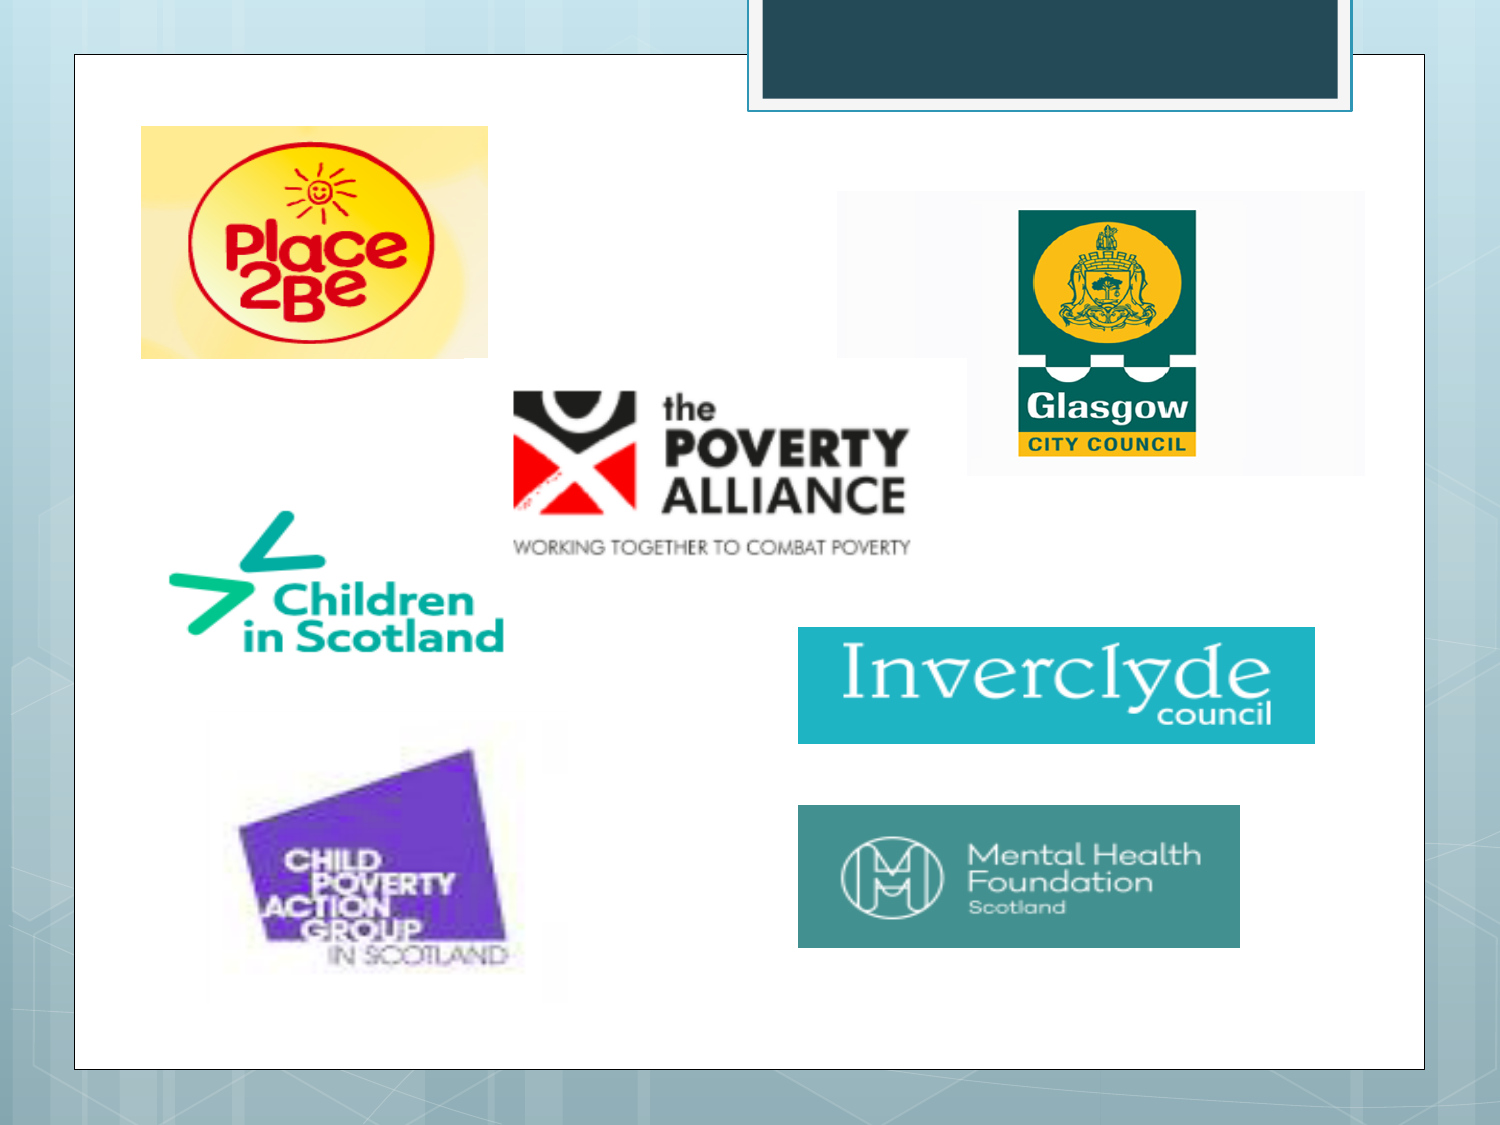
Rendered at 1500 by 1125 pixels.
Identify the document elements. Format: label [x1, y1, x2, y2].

picture [205, 709, 568, 1003]
picture [797, 627, 1316, 744]
picture [117, 126, 1366, 683]
picture [797, 805, 1240, 948]
